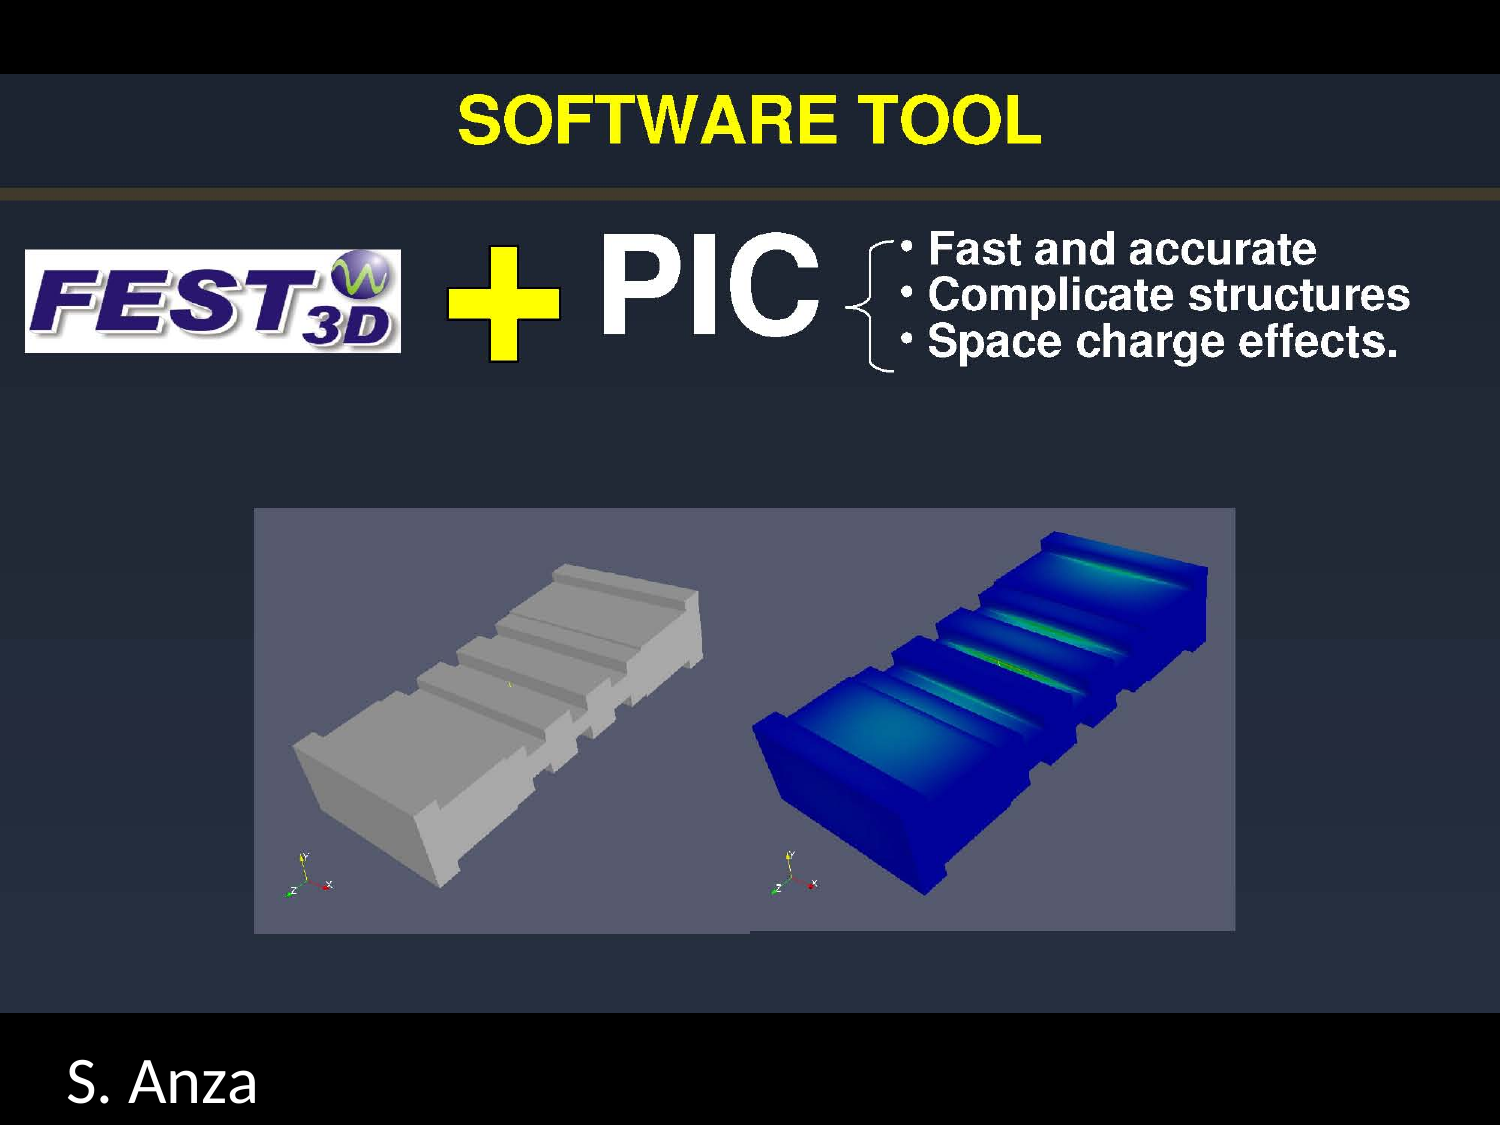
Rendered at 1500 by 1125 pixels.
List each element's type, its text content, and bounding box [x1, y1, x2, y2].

text_box S. Anza [51, 1029, 275, 1124]
picture [0, 74, 1500, 1013]
